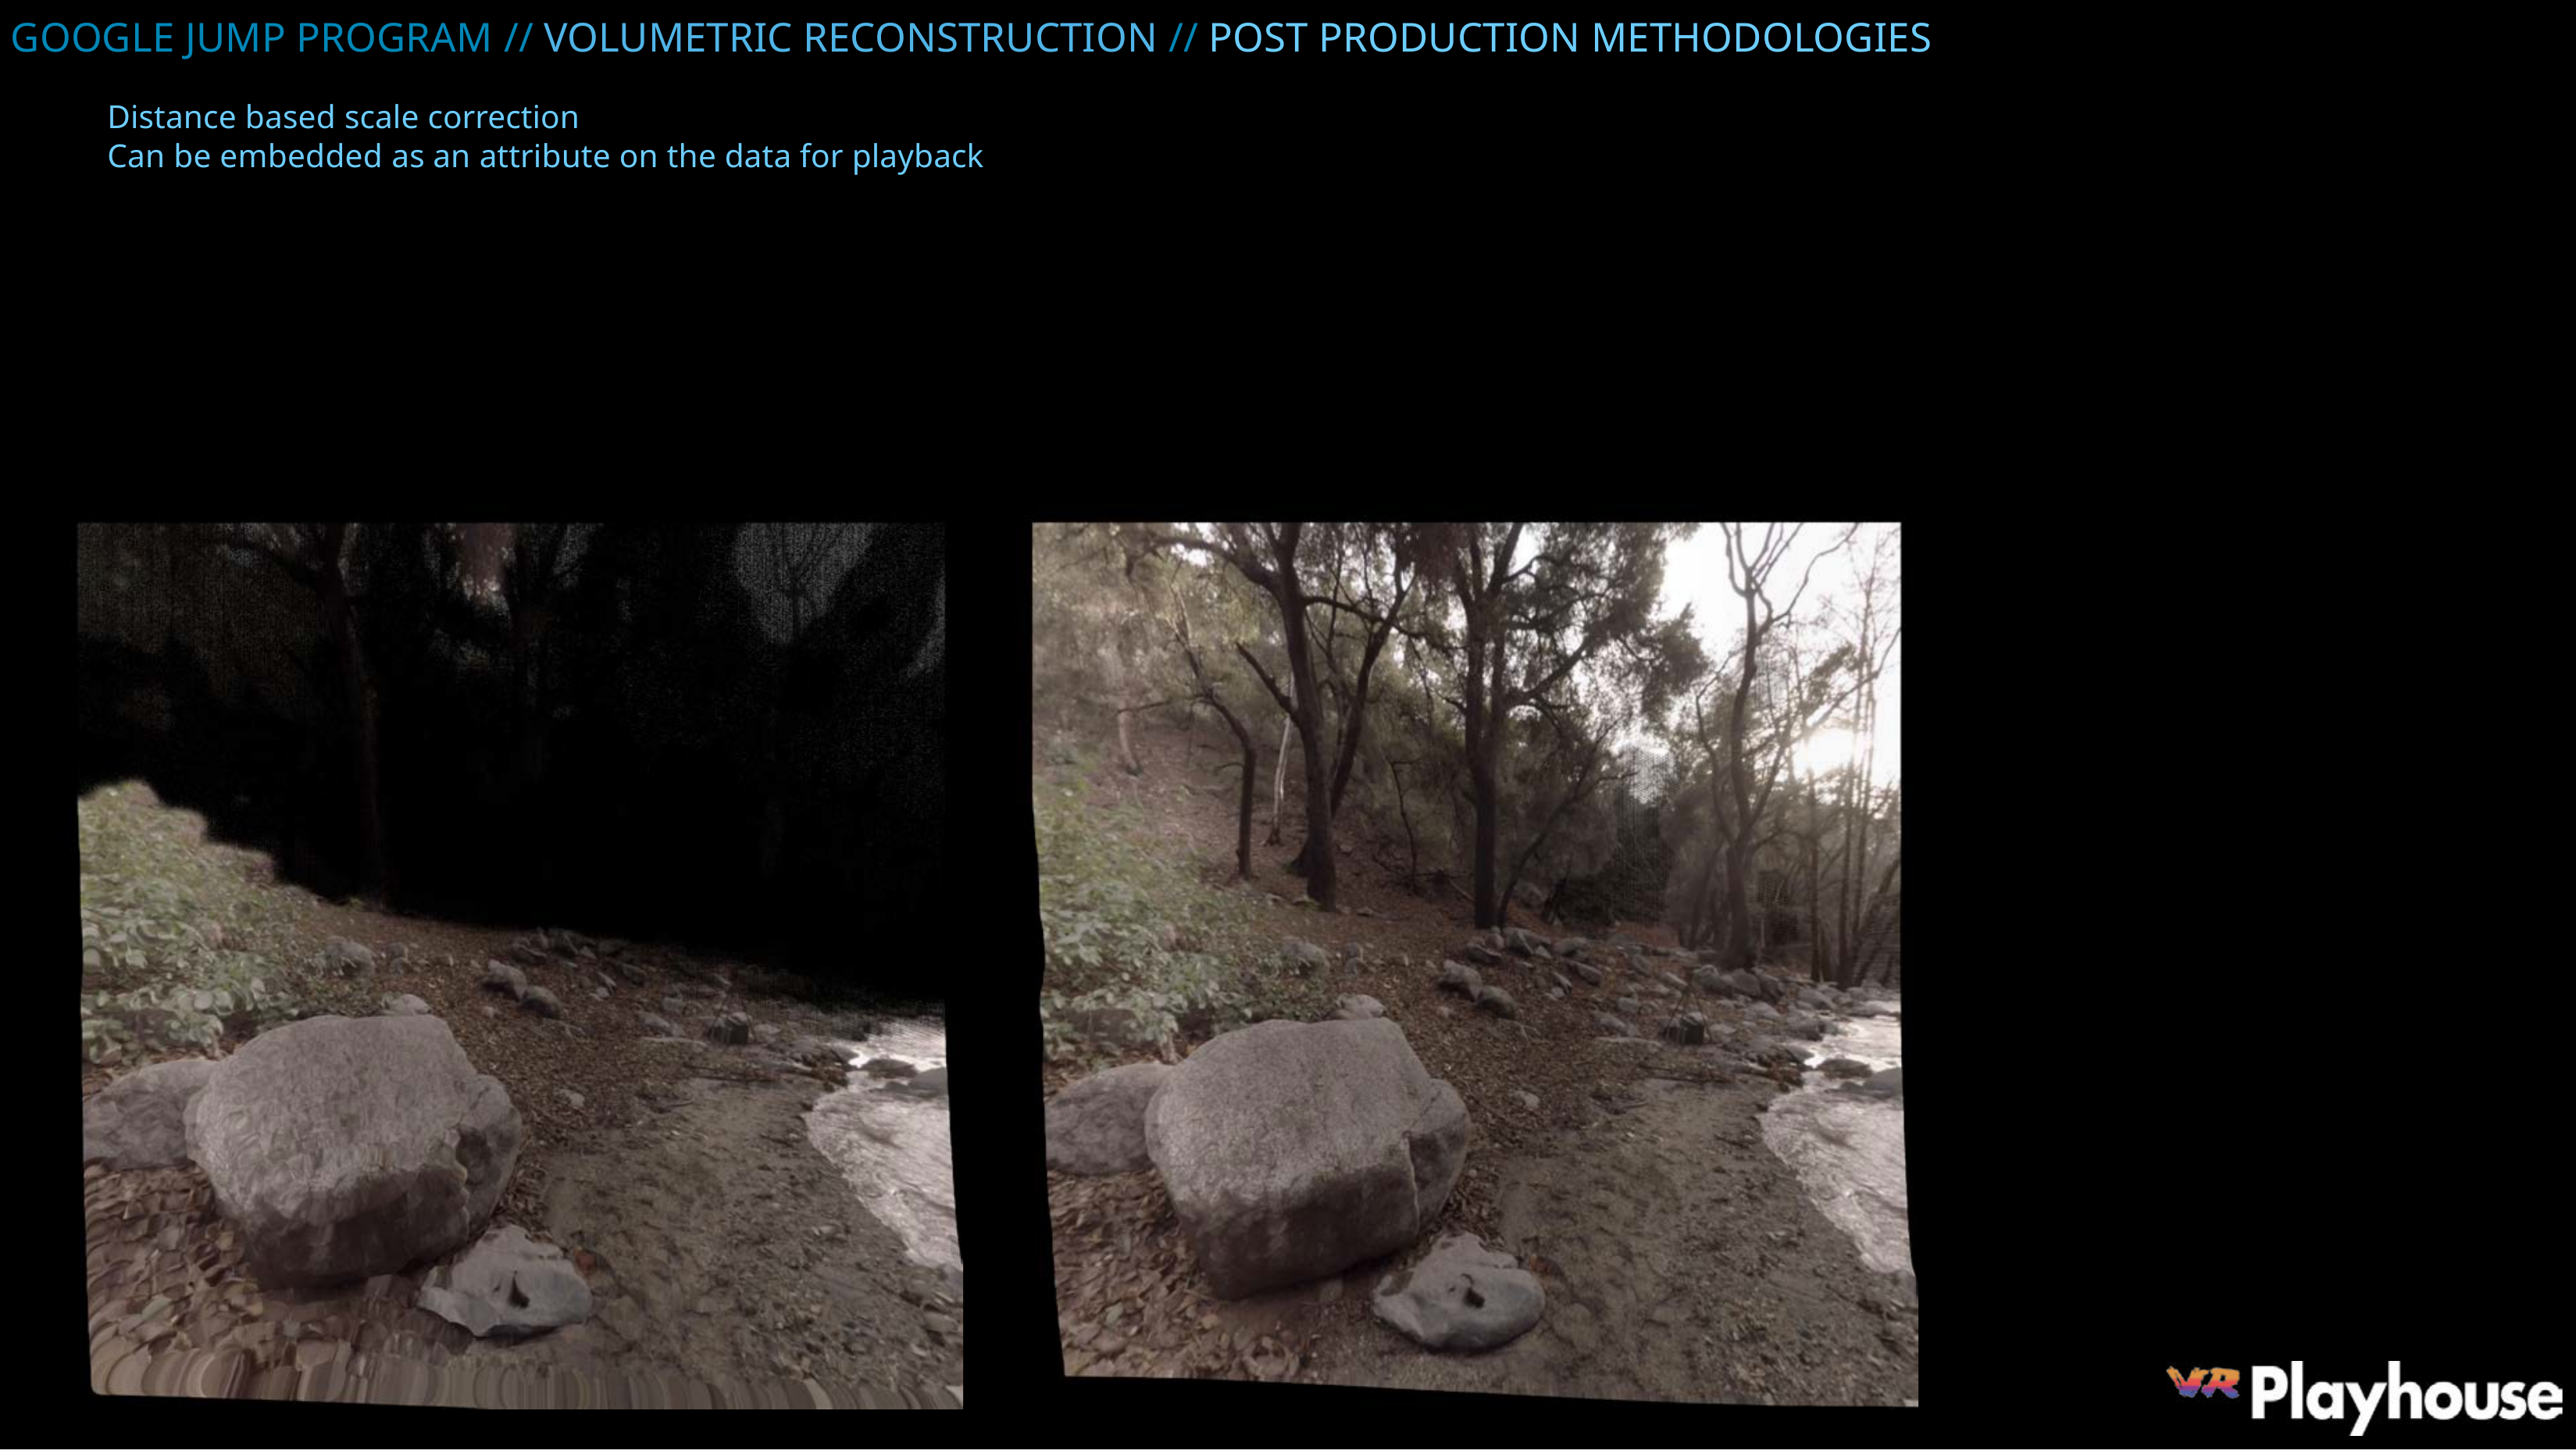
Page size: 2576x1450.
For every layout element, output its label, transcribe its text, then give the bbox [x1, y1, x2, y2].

text_box GOOGLE JUMP PROGRAM // VOLUMETRIC RECONSTRUCTION // POST PRODUCTION METHODOLOGIES Distance based scale correction Can be embedded as an attribute on the data for playback [9, 9, 1992, 174]
text_box [2166, 1361, 2563, 1436]
text_box [59, 504, 964, 1409]
text_box [1014, 504, 1919, 1409]
